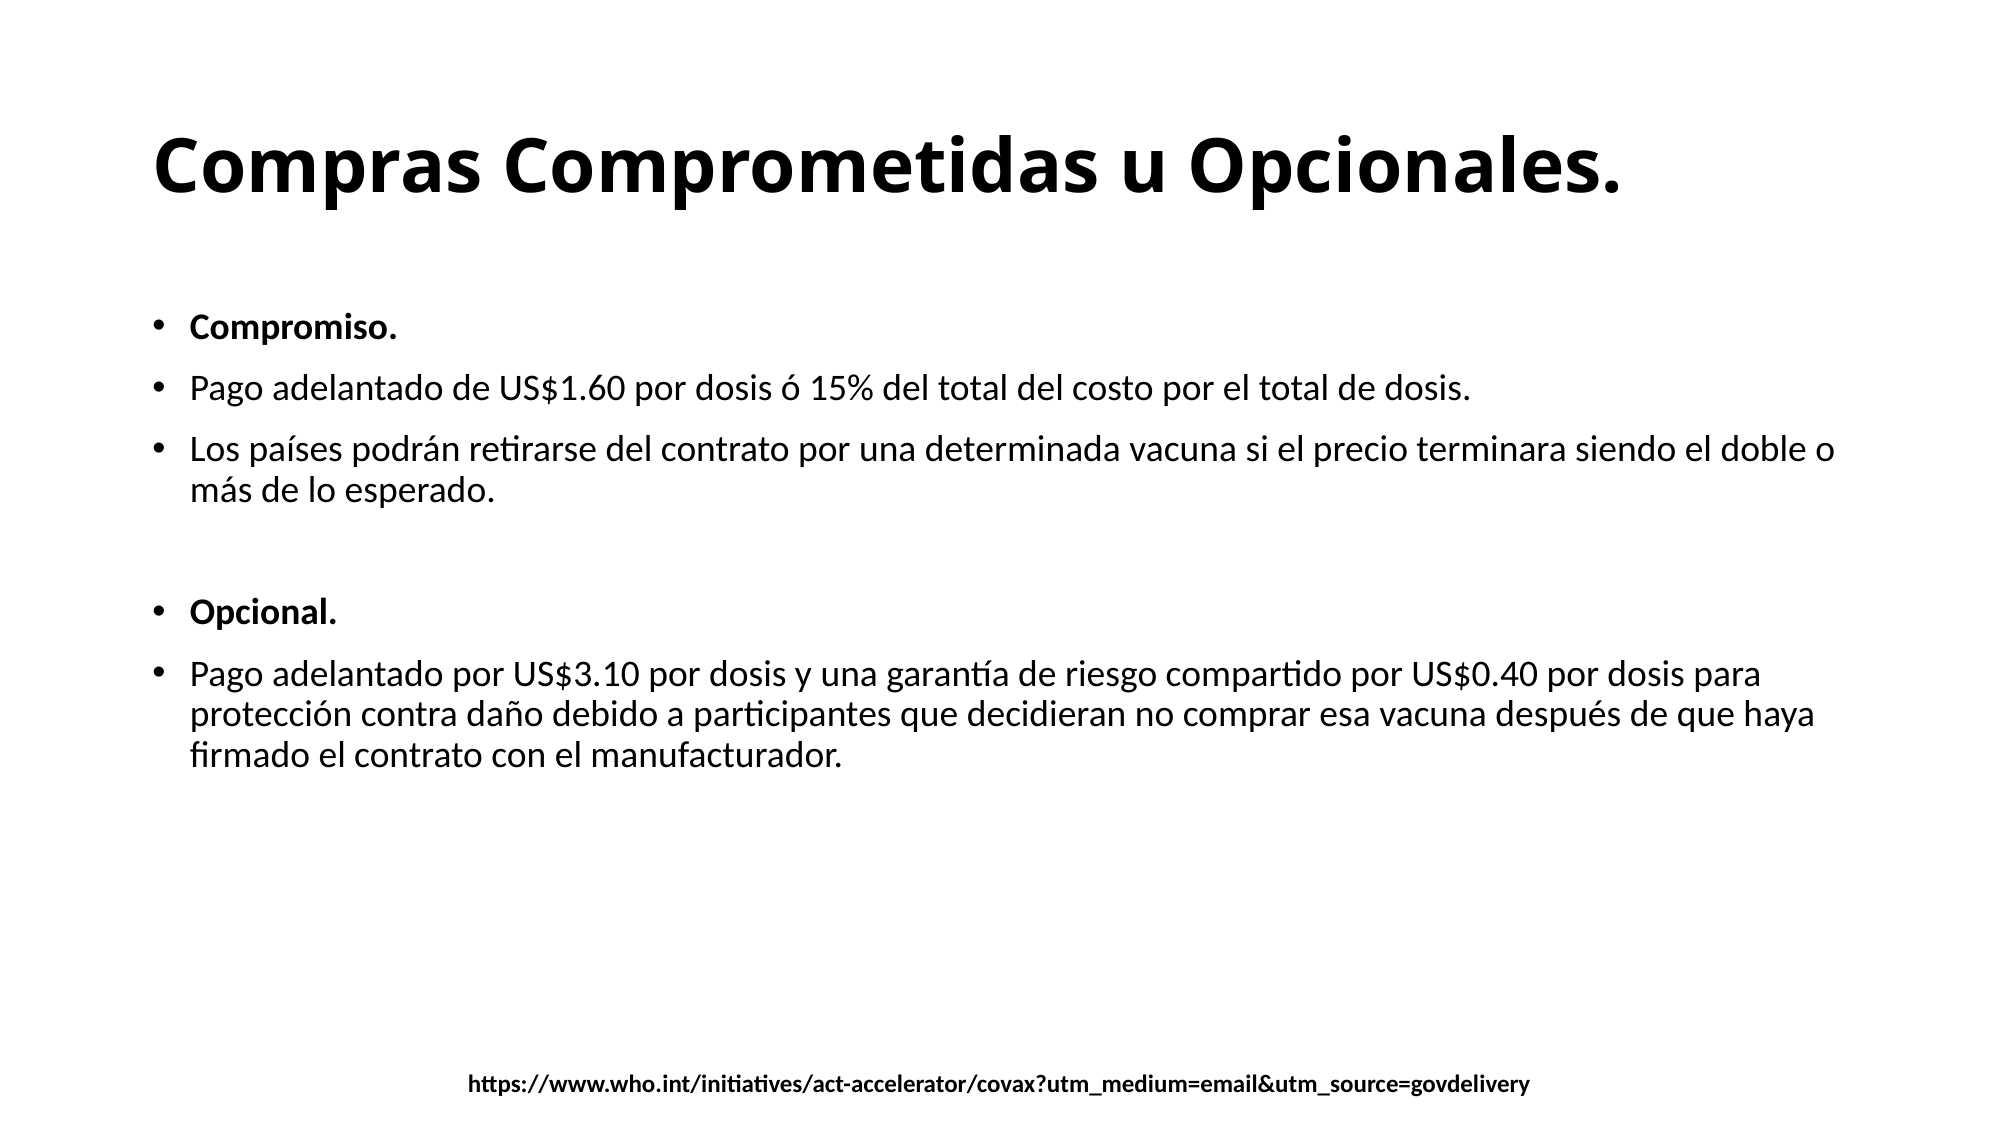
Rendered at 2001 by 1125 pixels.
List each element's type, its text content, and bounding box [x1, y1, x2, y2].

title Compras Comprometidas u Opcionales. [137, 59, 1863, 278]
list Compromiso. Pago adelantado de US$1.60 por dosis ó 15% del total del costo por el total de dosis. Los países podrán retirarse del contrato por una determinada vacuna si el precio terminara siendo el doble o más de lo esperado. Opcional. Pago adelantado por US$3.10 por dosis y una garantía de riesgo compartido por US$0.40 por dosis para protección contra daño debido a participantes que decidieran no comprar esa vacuna después de que haya firmado el contrato con el manufacturador. [137, 299, 1863, 1014]
text_box https://www.who.int/initiatives/act-accelerator/covax?utm_medium=email&utm_source=govdelivery [137, 1060, 1863, 1106]
